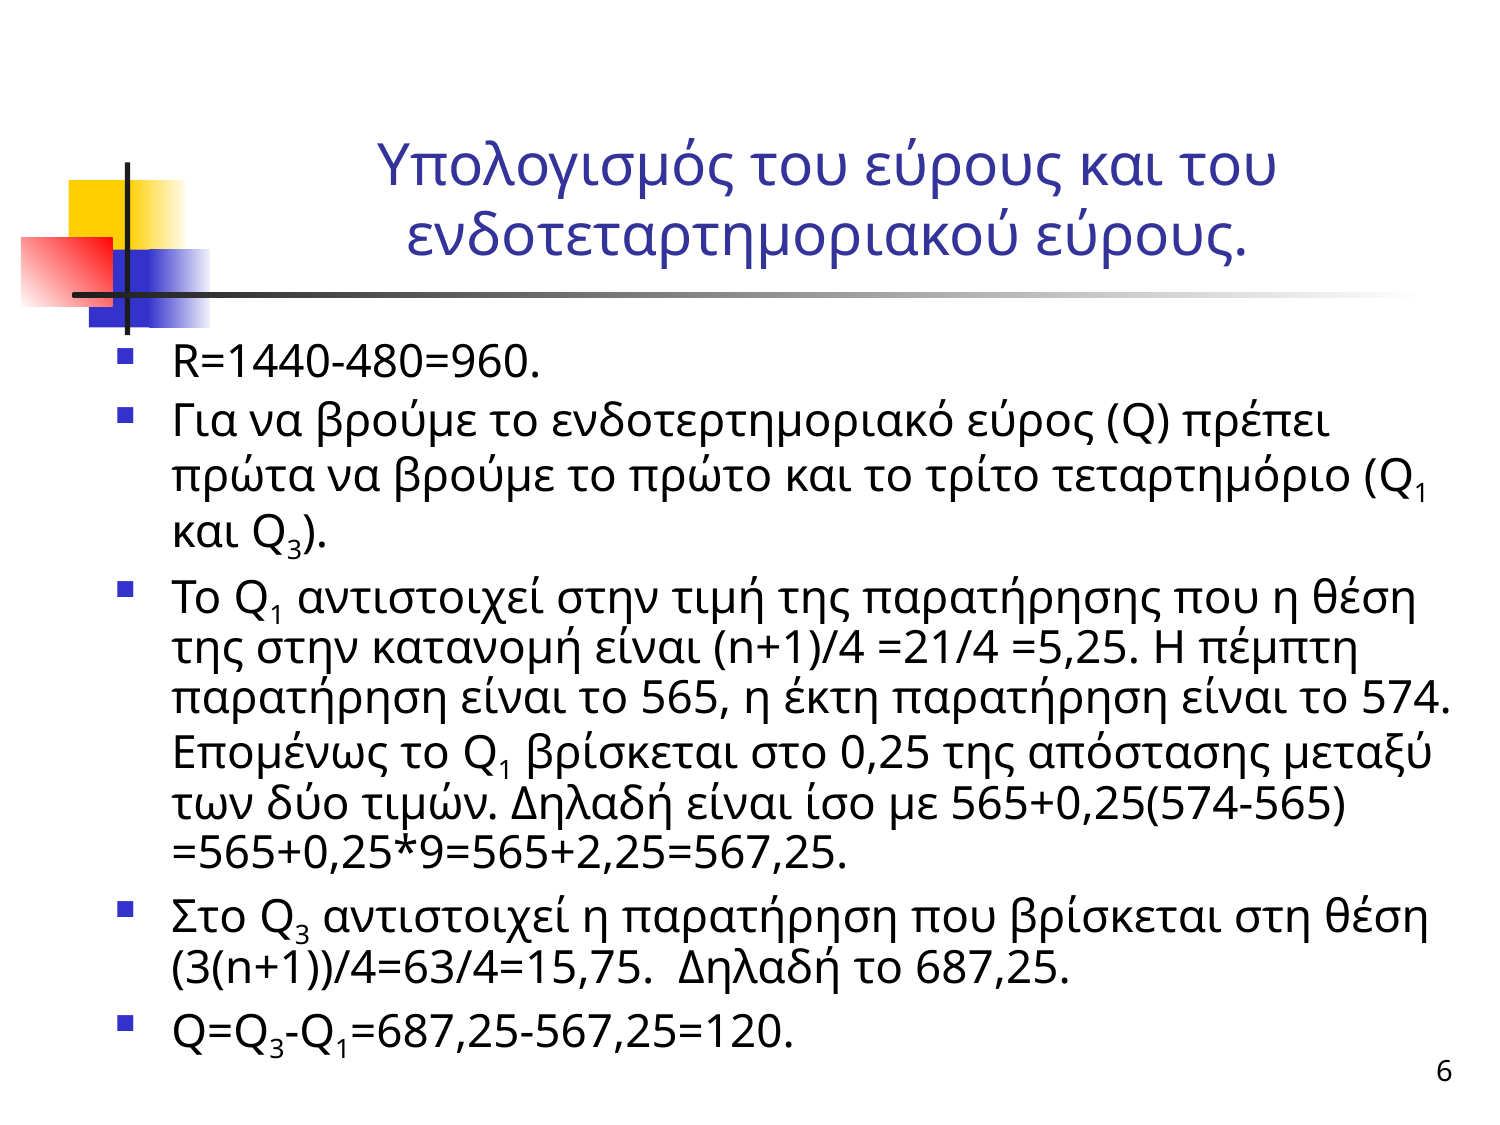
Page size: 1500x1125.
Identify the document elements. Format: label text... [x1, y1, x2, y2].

slide_number 6 [1154, 1059, 1468, 1100]
list R=1440-480=960. Για να βρούμε το ενδοτερτημοριακό εύρος (Q) πρέπει πρώτα να βρούμε το πρώτο και το τρίτο τεταρτημόριο (Q1 και Q3). Το Q1 αντιστοιχεί στην τιμή της παρατήρησης που η θέση της στην κατανομή είναι (n+1)/4 =21/4 =5,25. Η πέμπτη παρατήρηση είναι το 565, η έκτη παρατήρηση είναι το 574. Επομένως το Q1 βρίσκεται στο 0,25 της απόστασης μεταξύ των δύο τιμών. Δηλαδή είναι ίσο με 565+0,25(574-565) =565+0,25*9=565+2,25=567,25. Στο Q3 αντιστοιχεί η παρατήρηση που βρίσκεται στη θέση (3(n+1))/4=63/4=15,75. Δηλαδή το 687,25. Q=Q3-Q1=687,25-567,25=120. [100, 331, 1469, 1059]
title Υπολογισμός του εύρους και του ενδοτεταρτημοριακού εύρους. [188, 35, 1468, 275]
